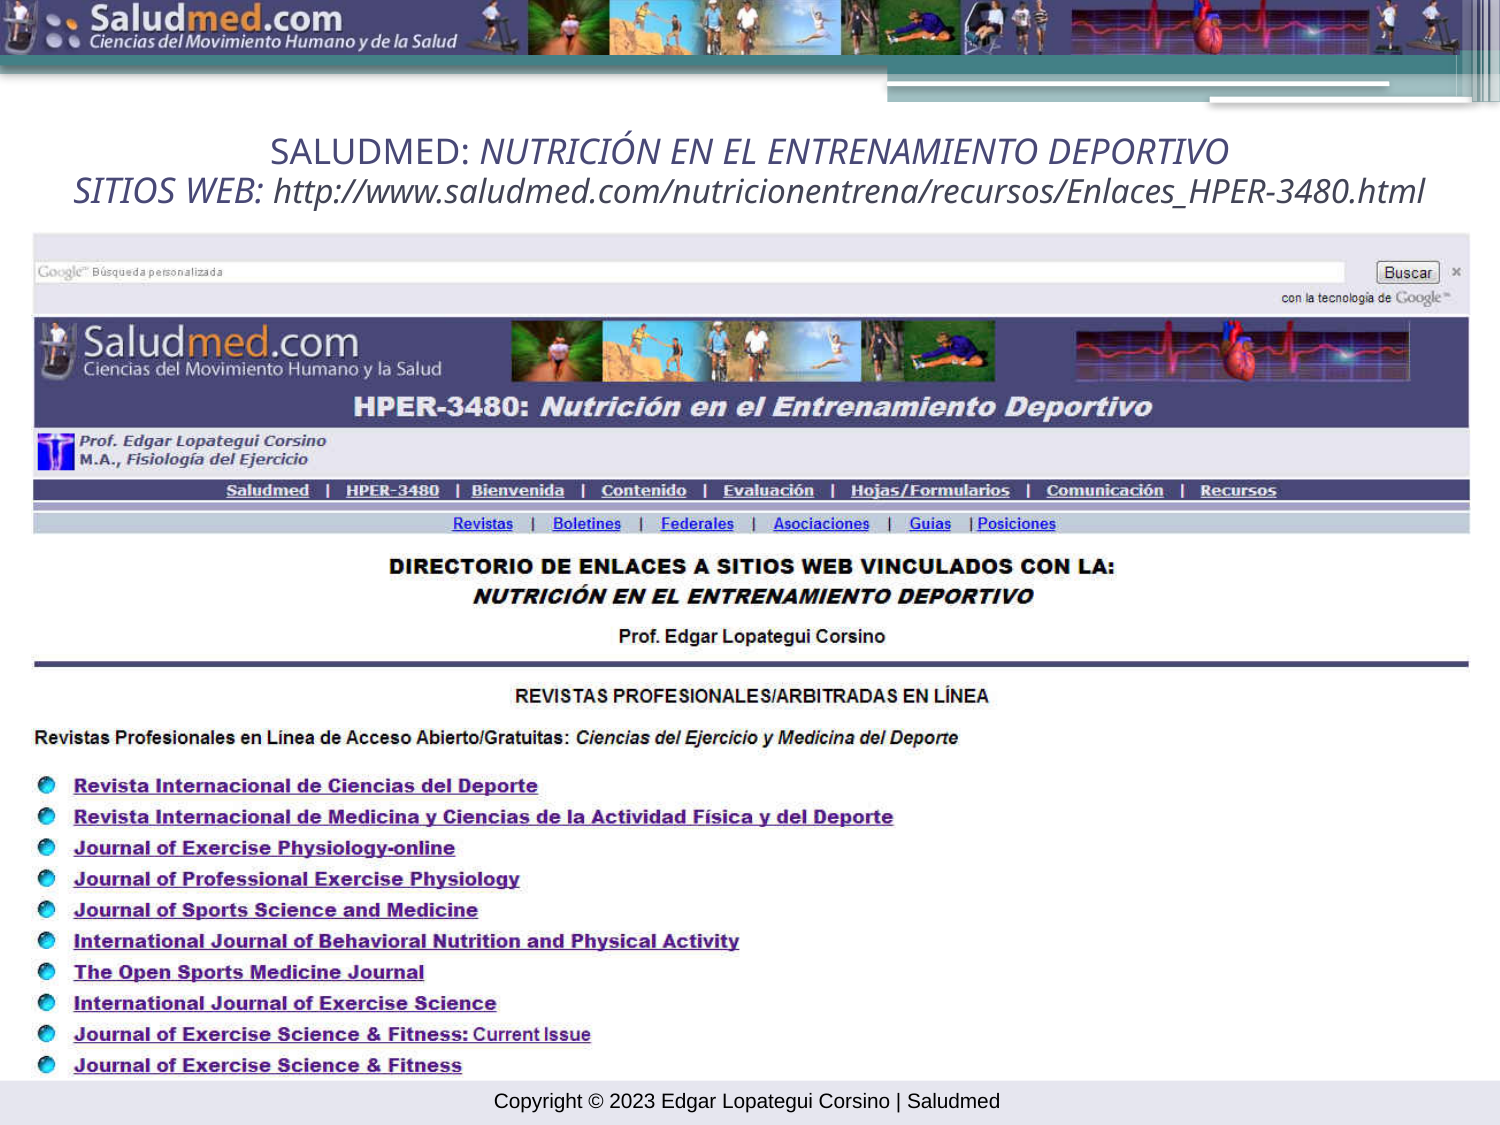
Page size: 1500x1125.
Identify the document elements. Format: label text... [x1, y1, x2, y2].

picture [0, 0, 1460, 55]
picture [31, 231, 1471, 1079]
text_box SALUDMED: NUTRICIÓN EN EL ENTRENAMIENTO DEPORTIVO SITIOS WEB: http://www.saludmed.com/nutricionentrena/recursos/Enlaces_HPER-3480.html [0, 113, 1500, 232]
